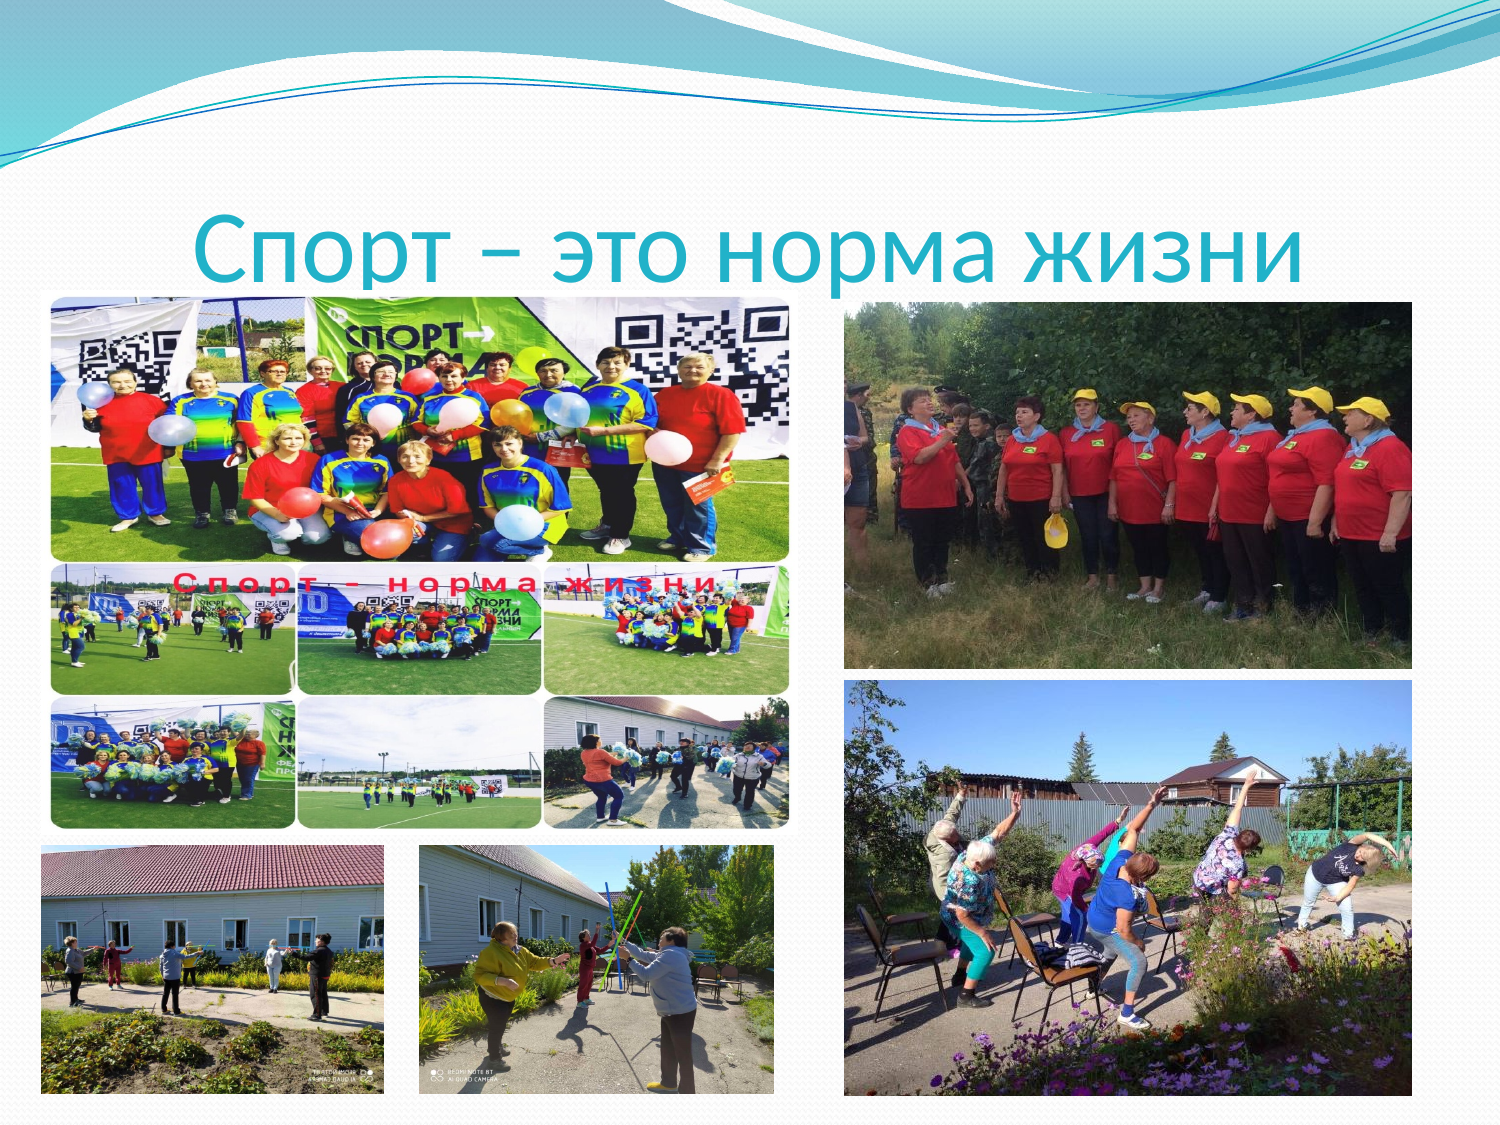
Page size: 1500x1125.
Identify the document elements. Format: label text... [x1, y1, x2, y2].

title Спорт – это норма жизни [75, 115, 1425, 303]
picture [844, 680, 1412, 1096]
picture [418, 845, 774, 1095]
picture [844, 302, 1412, 670]
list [41, 290, 798, 835]
picture [41, 845, 385, 1095]
